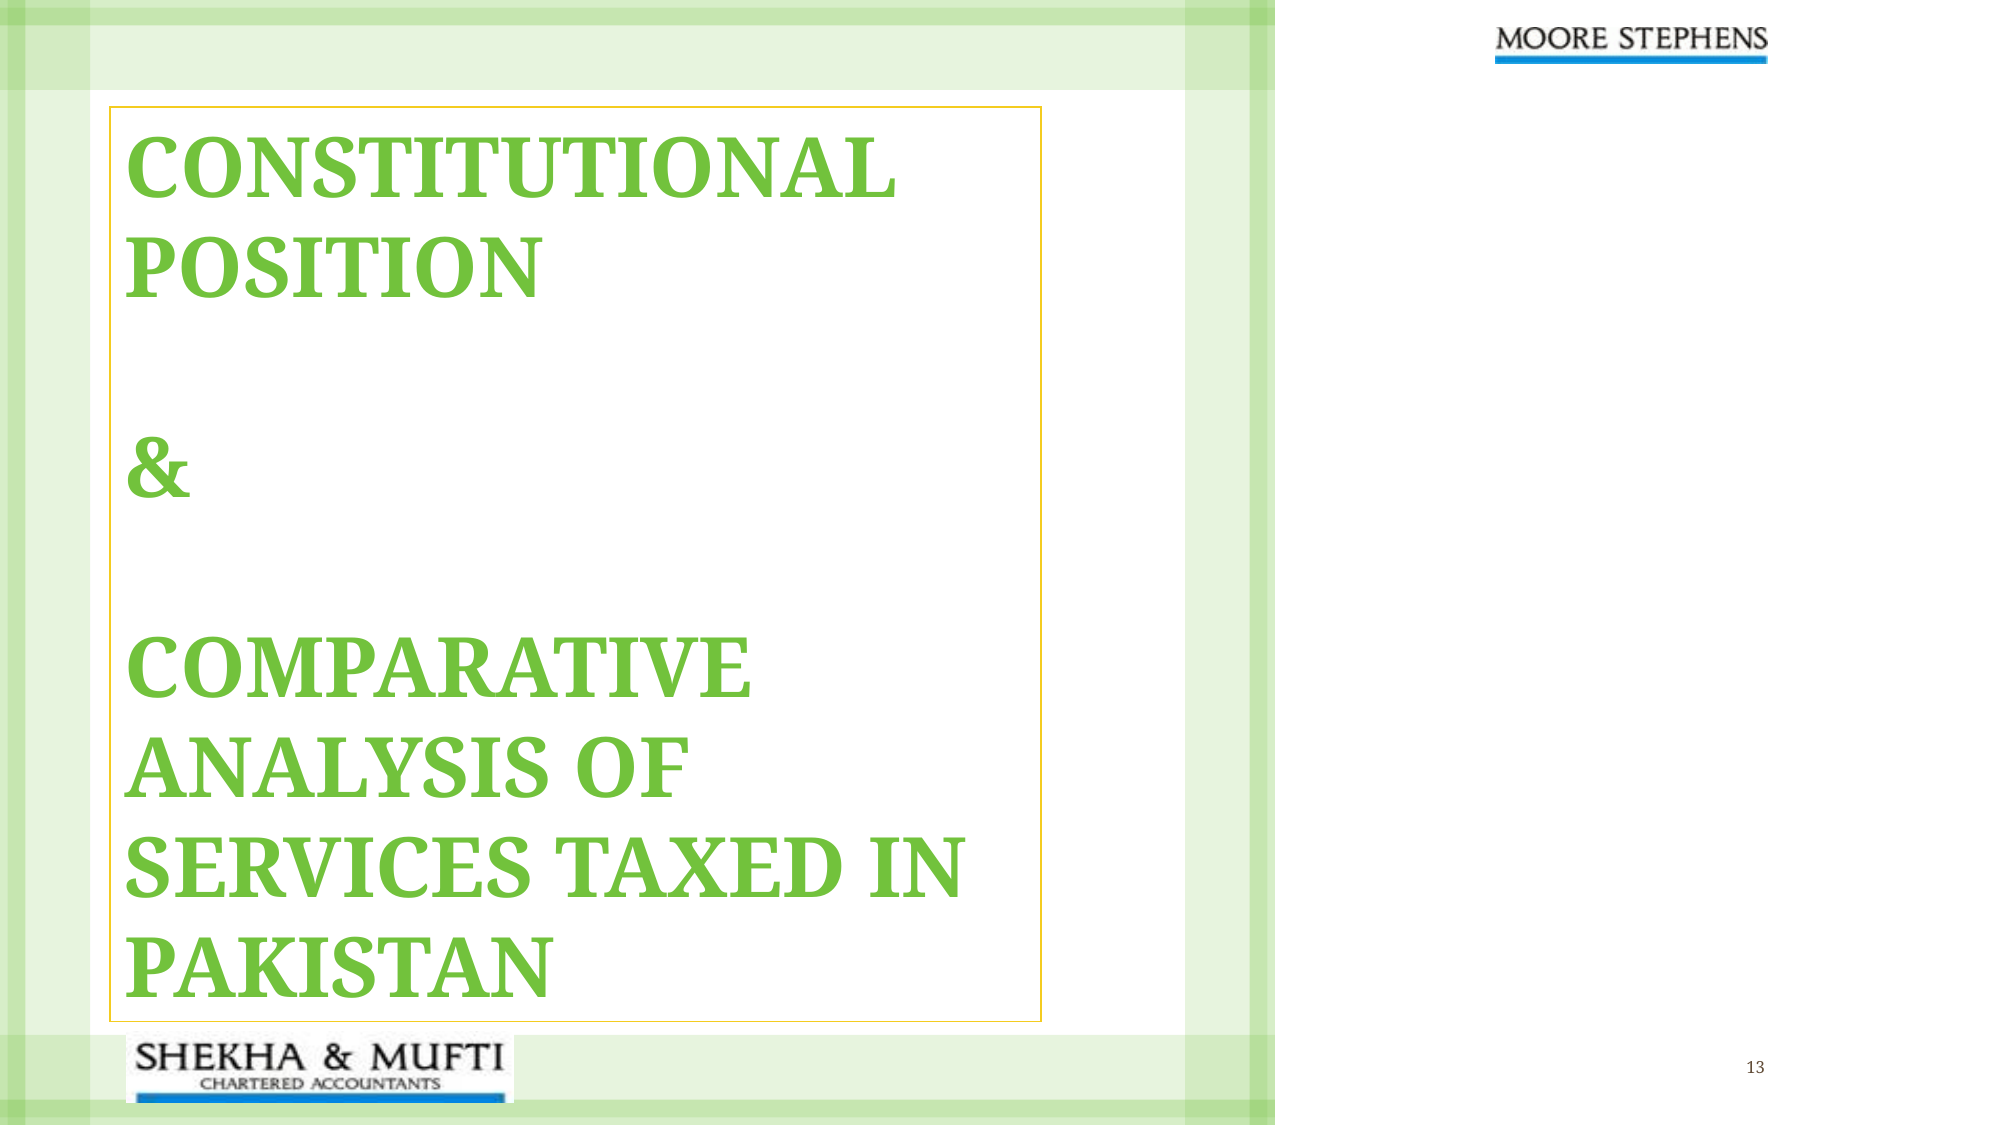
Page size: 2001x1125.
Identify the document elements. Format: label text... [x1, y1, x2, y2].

slide_number 13 [1674, 1048, 1780, 1088]
picture [125, 1031, 514, 1104]
text_box CONSTITUTIONAL POSITION & COMPARATIVE ANALYSIS OF SERVICES TAXED IN PAKISTAN [110, 106, 1041, 1022]
picture [1494, 26, 1768, 64]
